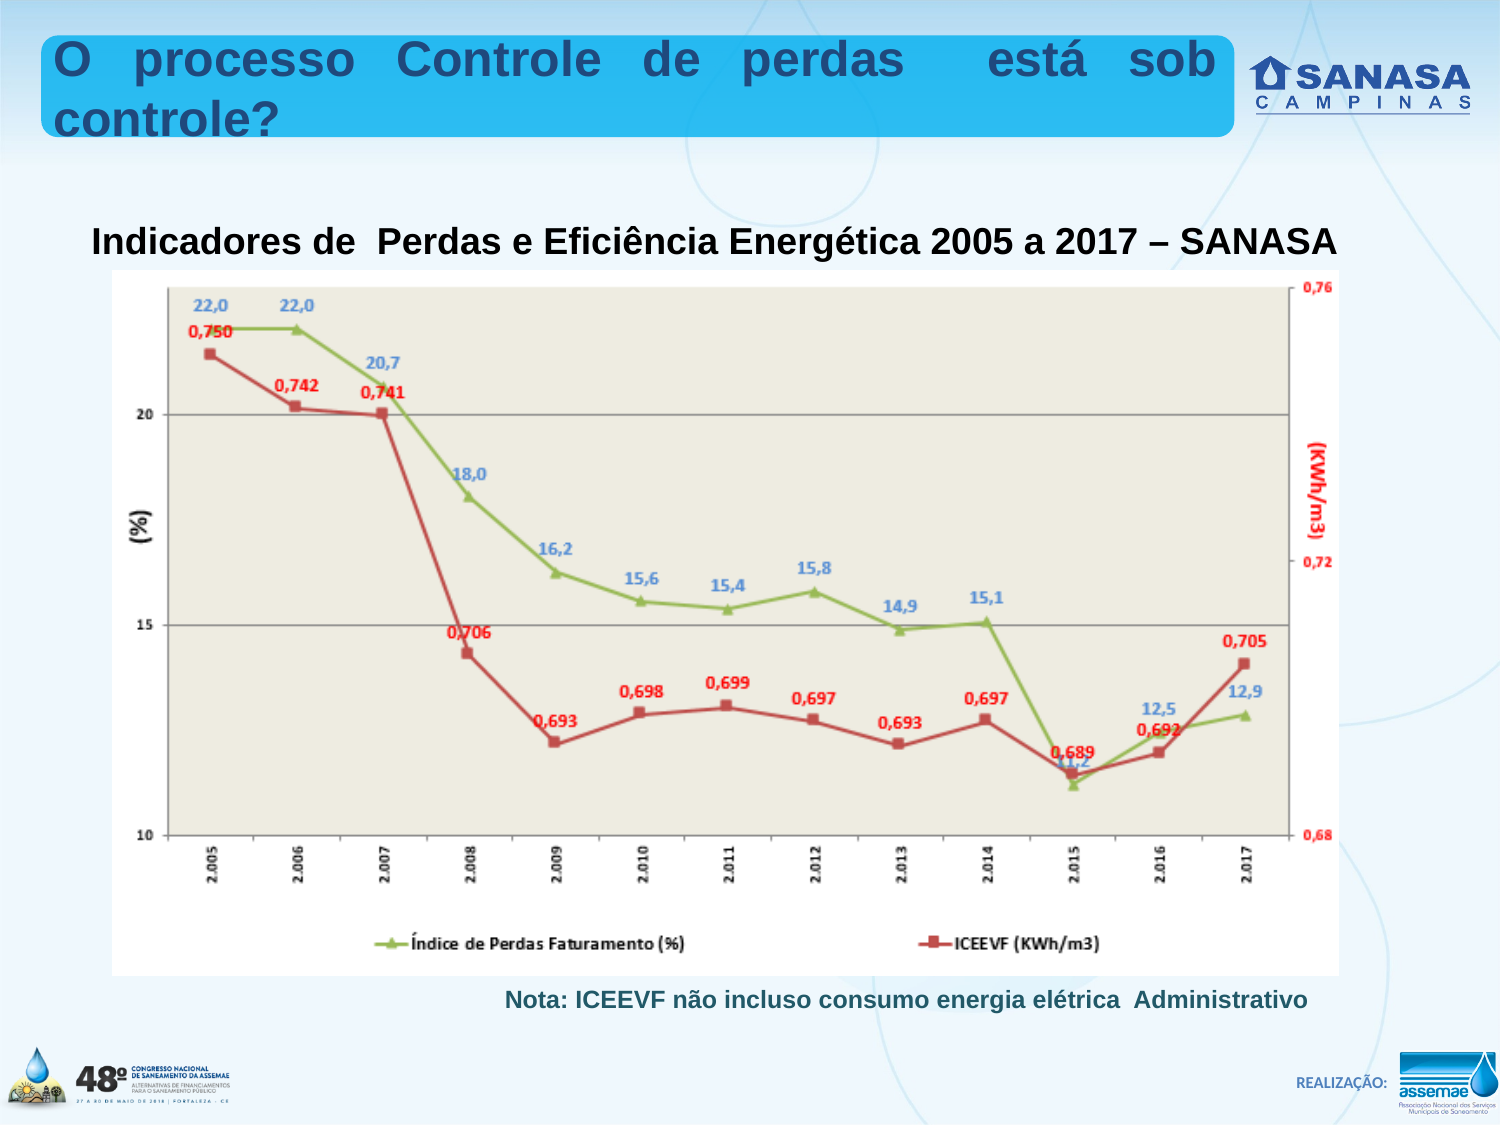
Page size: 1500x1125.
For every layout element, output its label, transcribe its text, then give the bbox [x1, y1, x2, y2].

text_box Indicadores de Perdas e Eficiência Energética 2005 a 2017 – SANASA [76, 209, 1412, 270]
text_box Nota: ICEEVF não incluso consumo energia elétrica Administrativo [490, 981, 1341, 1021]
text_box O processo Controle de perdas está sob controle? [38, 19, 1232, 154]
picture [0, 0, 1500, 1125]
